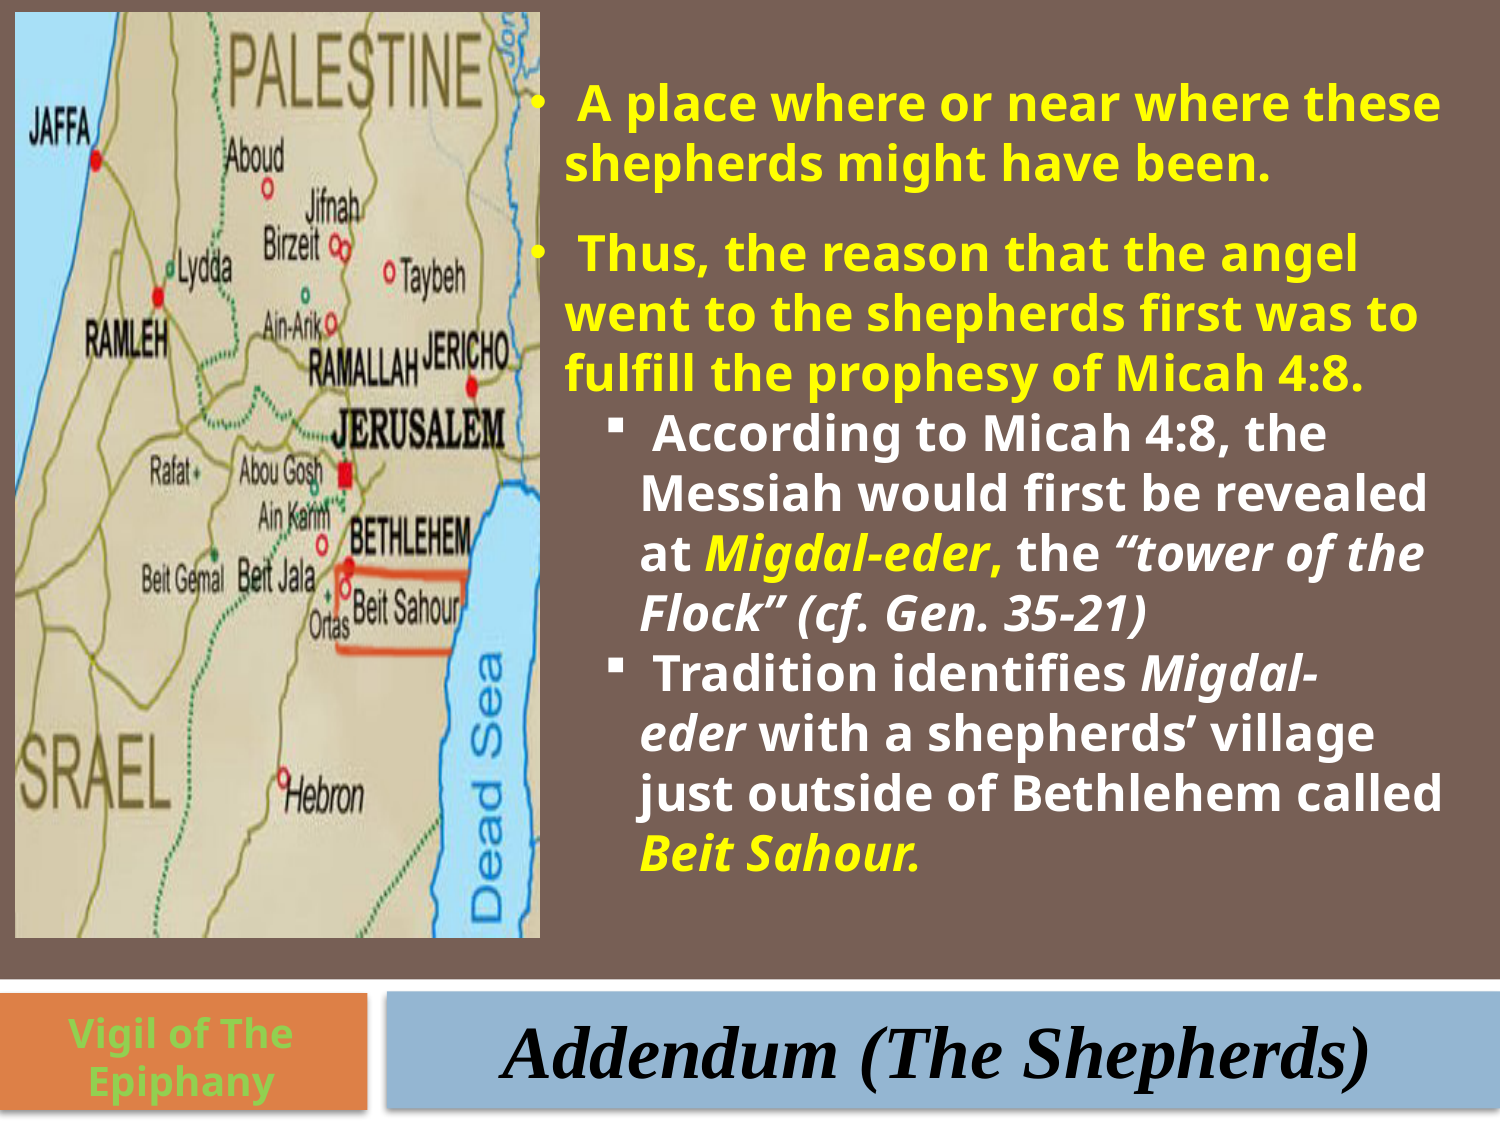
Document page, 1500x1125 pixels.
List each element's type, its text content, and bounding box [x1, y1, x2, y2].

text_box A place where or near where these shepherds might have been. Thus, the reason that the angel went to the shepherds first was to fulfill the prophesy of Micah 4:8. According to Micah 4:8, the Messiah would first be revealed at Migdal-eder, the “tower of the Flock” (cf. Gen. 35-21) Tradition identifies Migdal-eder with a shepherds’ village just outside of Bethlehem called Beit Sahour. [546, 64, 1475, 889]
subtitle Addendum (The Shepherds) [387, 992, 1488, 1105]
picture [14, 12, 541, 938]
text_box Vigil of The Epiphany [0, 999, 363, 1113]
